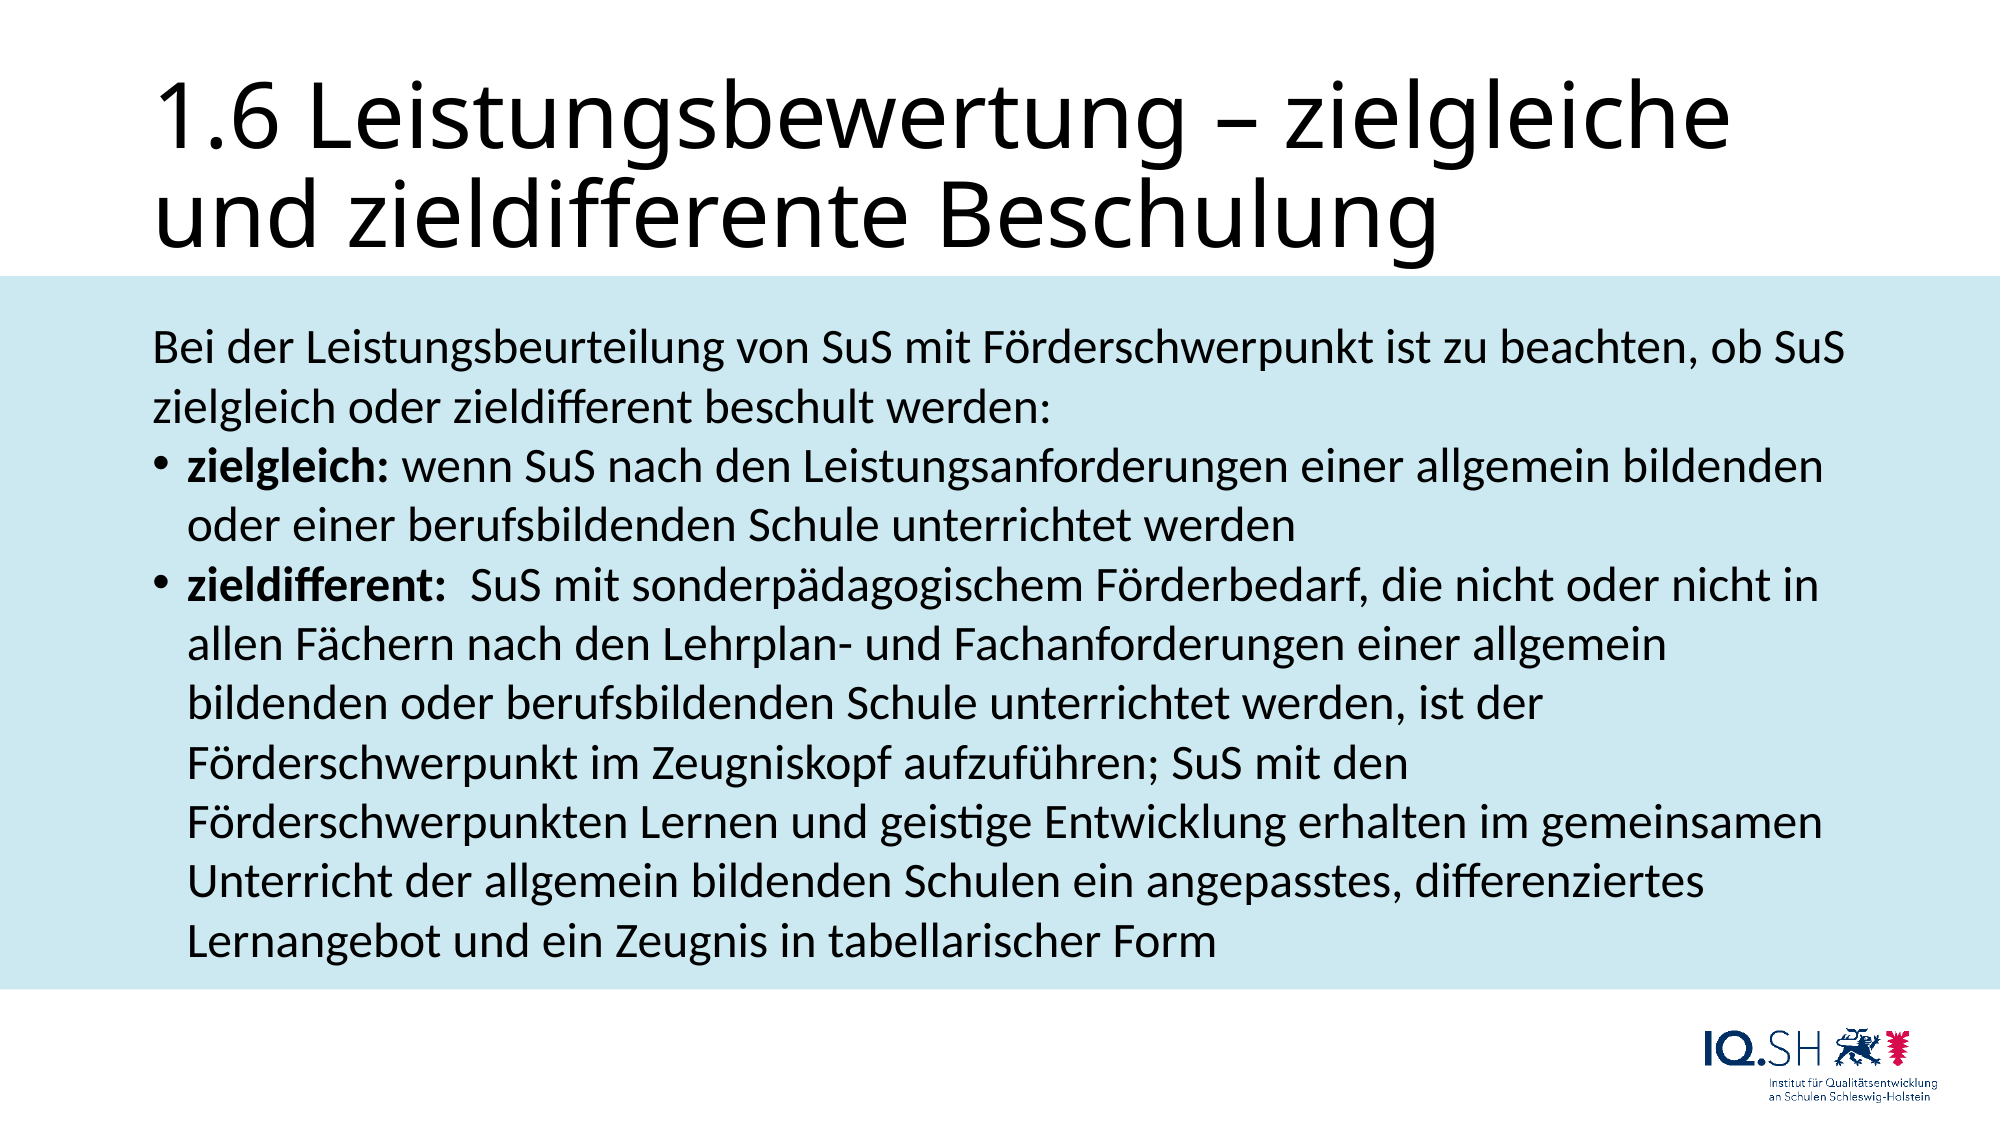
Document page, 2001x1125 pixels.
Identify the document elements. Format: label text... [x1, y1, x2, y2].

list Bei der Leistungsbeurteilung von SuS mit Förderschwerpunkt ist zu beachten, ob SuS zielgleich oder zieldifferent beschult werden: zielgleich: wenn SuS nach den Leistungsanforderungen einer allgemein bildenden oder einer berufsbildenden Schule unterrichtet werden zieldifferent: SuS mit sonderpädagogischem Förderbedarf, die nicht oder nicht in allen Fächern nach den Lehrplan- und Fachanforderungen einer allgemein bildenden oder berufsbildenden Schule unterrichtet werden, ist der Förderschwerpunkt im Zeugniskopf aufzuführen; SuS mit den Förderschwerpunkten Lernen und geistige Entwicklung erhalten im gemeinsamen Unterricht der allgemein bildenden Schulen ein angepasstes, differenziertes Lernangebot und ein Zeugnis in tabellarischer Form [137, 299, 1863, 982]
picture [1705, 1028, 1937, 1103]
title 1.6 Leistungsbewertung – zielgleiche und zieldifferente Beschulung [137, 59, 1863, 278]
